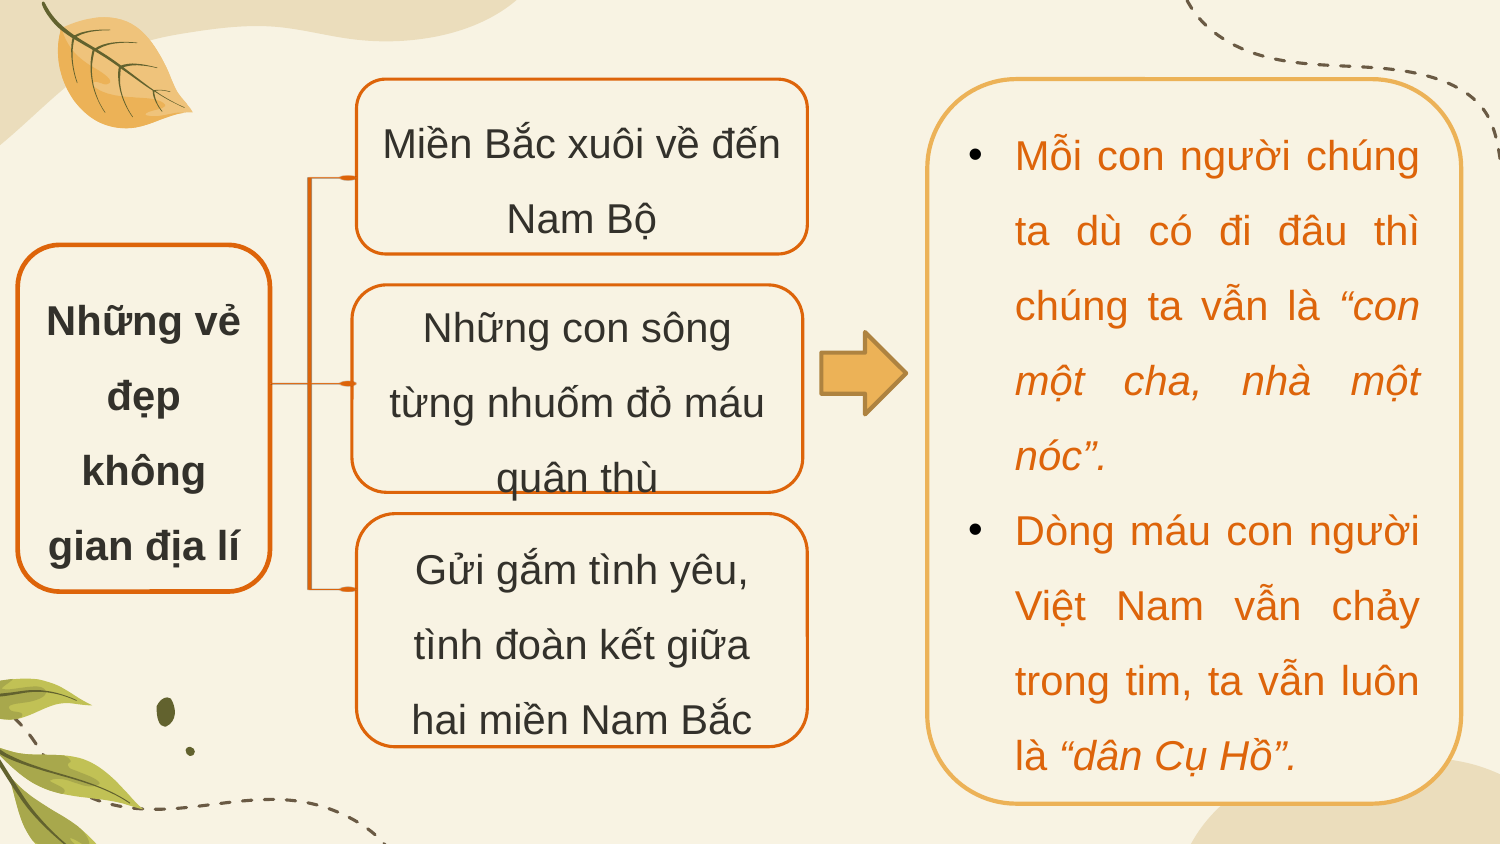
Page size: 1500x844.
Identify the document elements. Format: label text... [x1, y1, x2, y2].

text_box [45, 0, 190, 121]
picture [105, 176, 522, 592]
text_box Những vẻ đẹp không gian địa lí [15, 242, 270, 594]
text_box Những con sông từng nhuốm đỏ máu quân thù [357, 282, 805, 495]
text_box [155, 697, 198, 757]
text_box Miền Bắc xuôi về đến Nam Bộ [354, 76, 810, 257]
text_box [819, 330, 909, 417]
text_box Mỗi con người chúng ta dù có đi đâu thì chúng ta vẫn là “con một cha, nhà một nóc”. Dòng máu con người Việt Nam vẫn chảy trong tim, ta vẫn luôn là “dân Cụ Hồ”. [925, 76, 1464, 806]
text_box Gửi gắm tình yêu, tình đoàn kết giữa hai miền Nam Bắc [354, 511, 810, 749]
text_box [1251, 755, 1312, 804]
